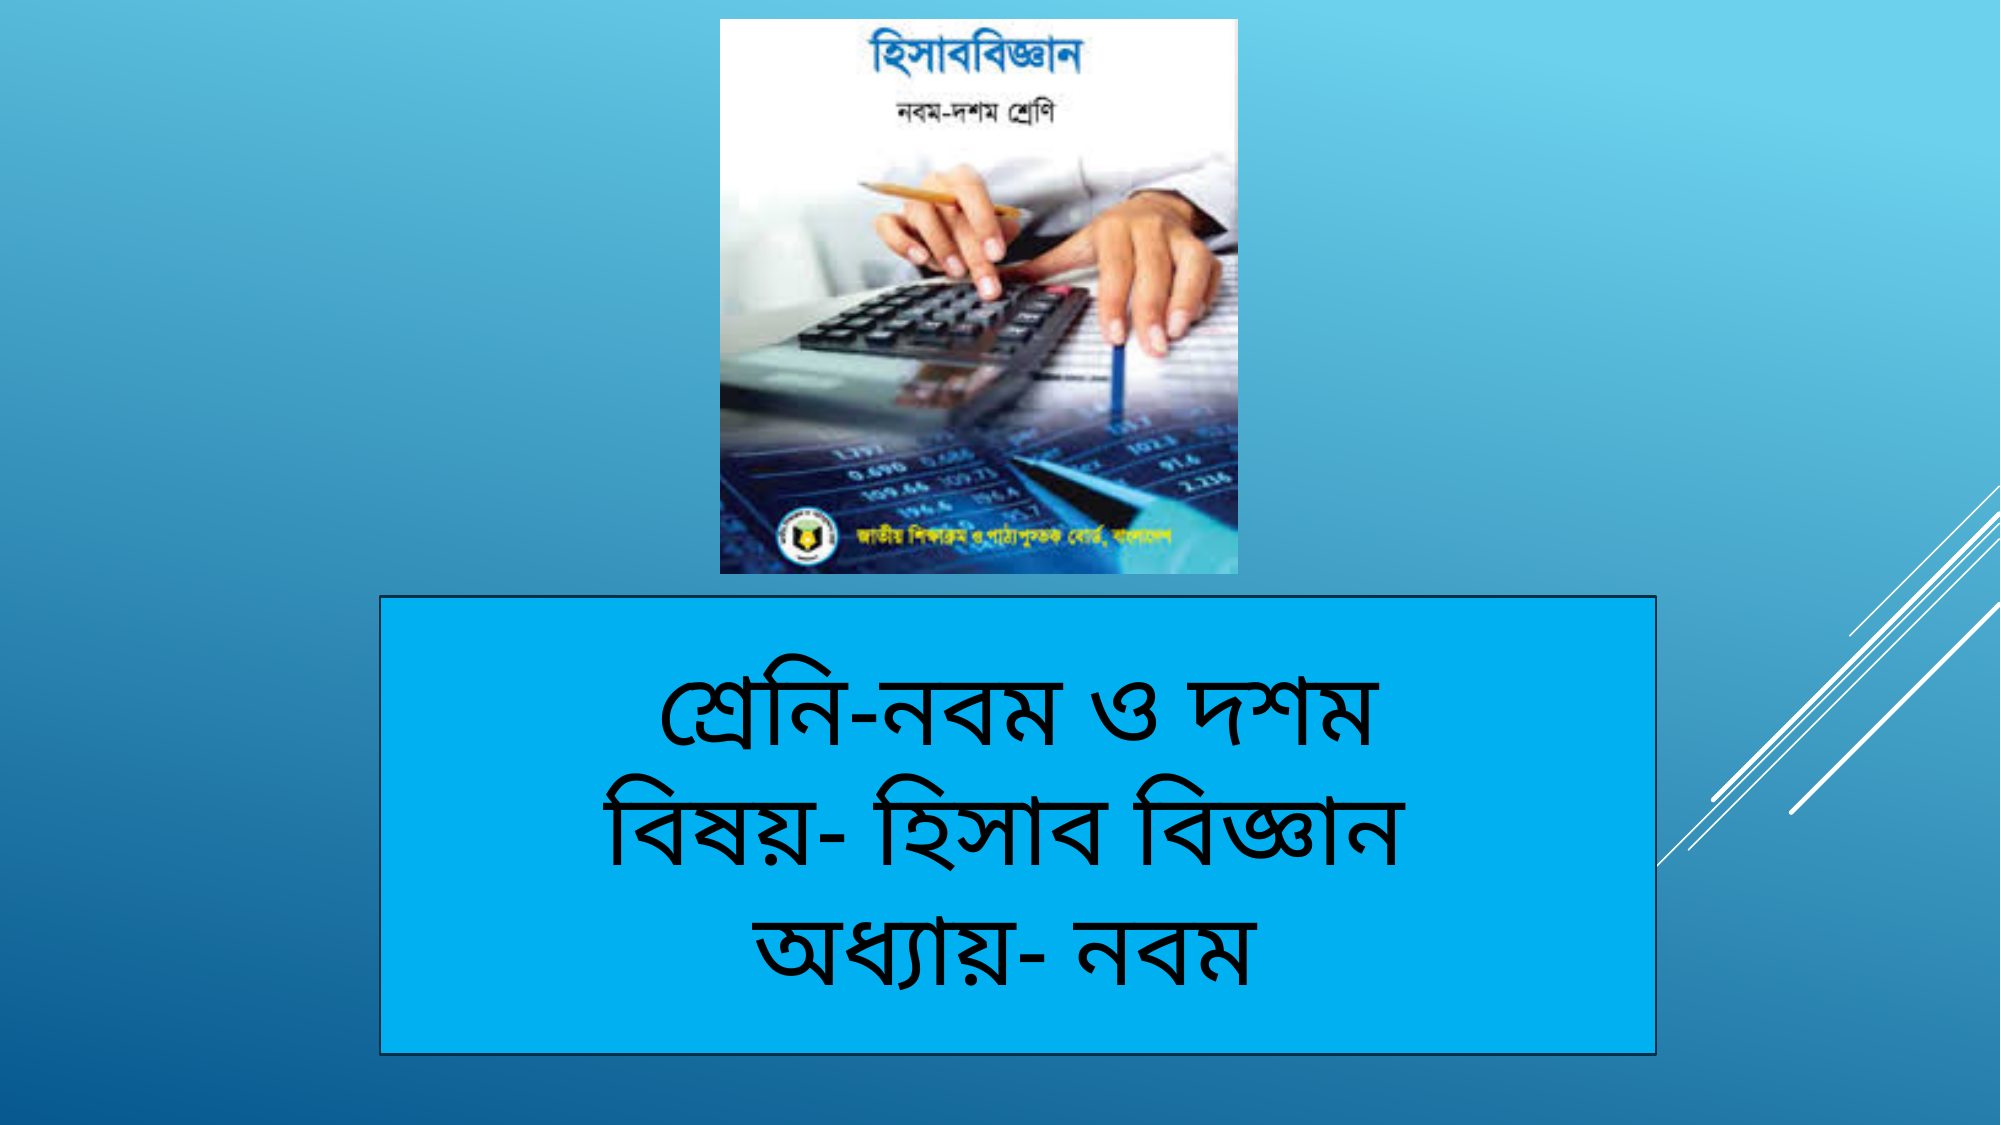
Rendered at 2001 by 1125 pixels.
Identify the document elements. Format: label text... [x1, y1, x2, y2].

text_box শ্রেনি-নবম ও দশম বিষয়- হিসাব বিজ্ঞান অধ্যায়- নবম [379, 595, 1657, 1056]
picture [719, 19, 1238, 575]
